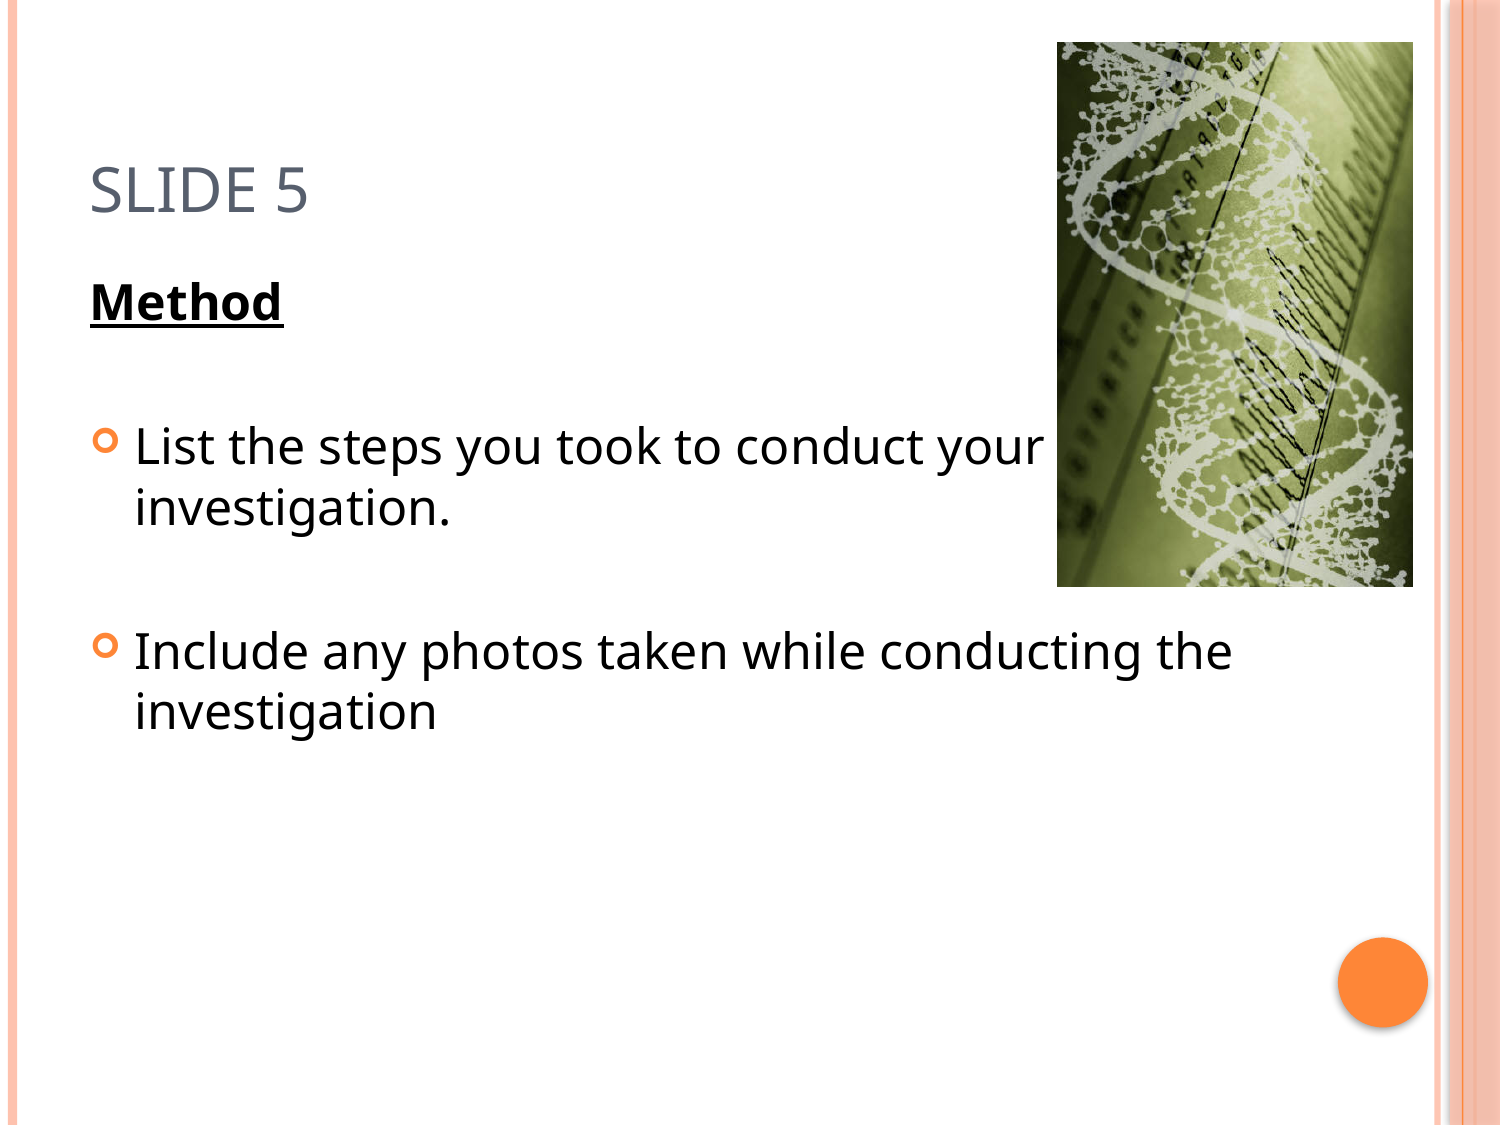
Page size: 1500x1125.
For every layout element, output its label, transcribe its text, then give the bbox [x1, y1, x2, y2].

picture [1056, 42, 1414, 587]
title Slide 5 [75, 45, 1051, 233]
list Method List the steps you took to conduct your investigation. Include any photos taken while conducting the investigation [75, 262, 1300, 1062]
